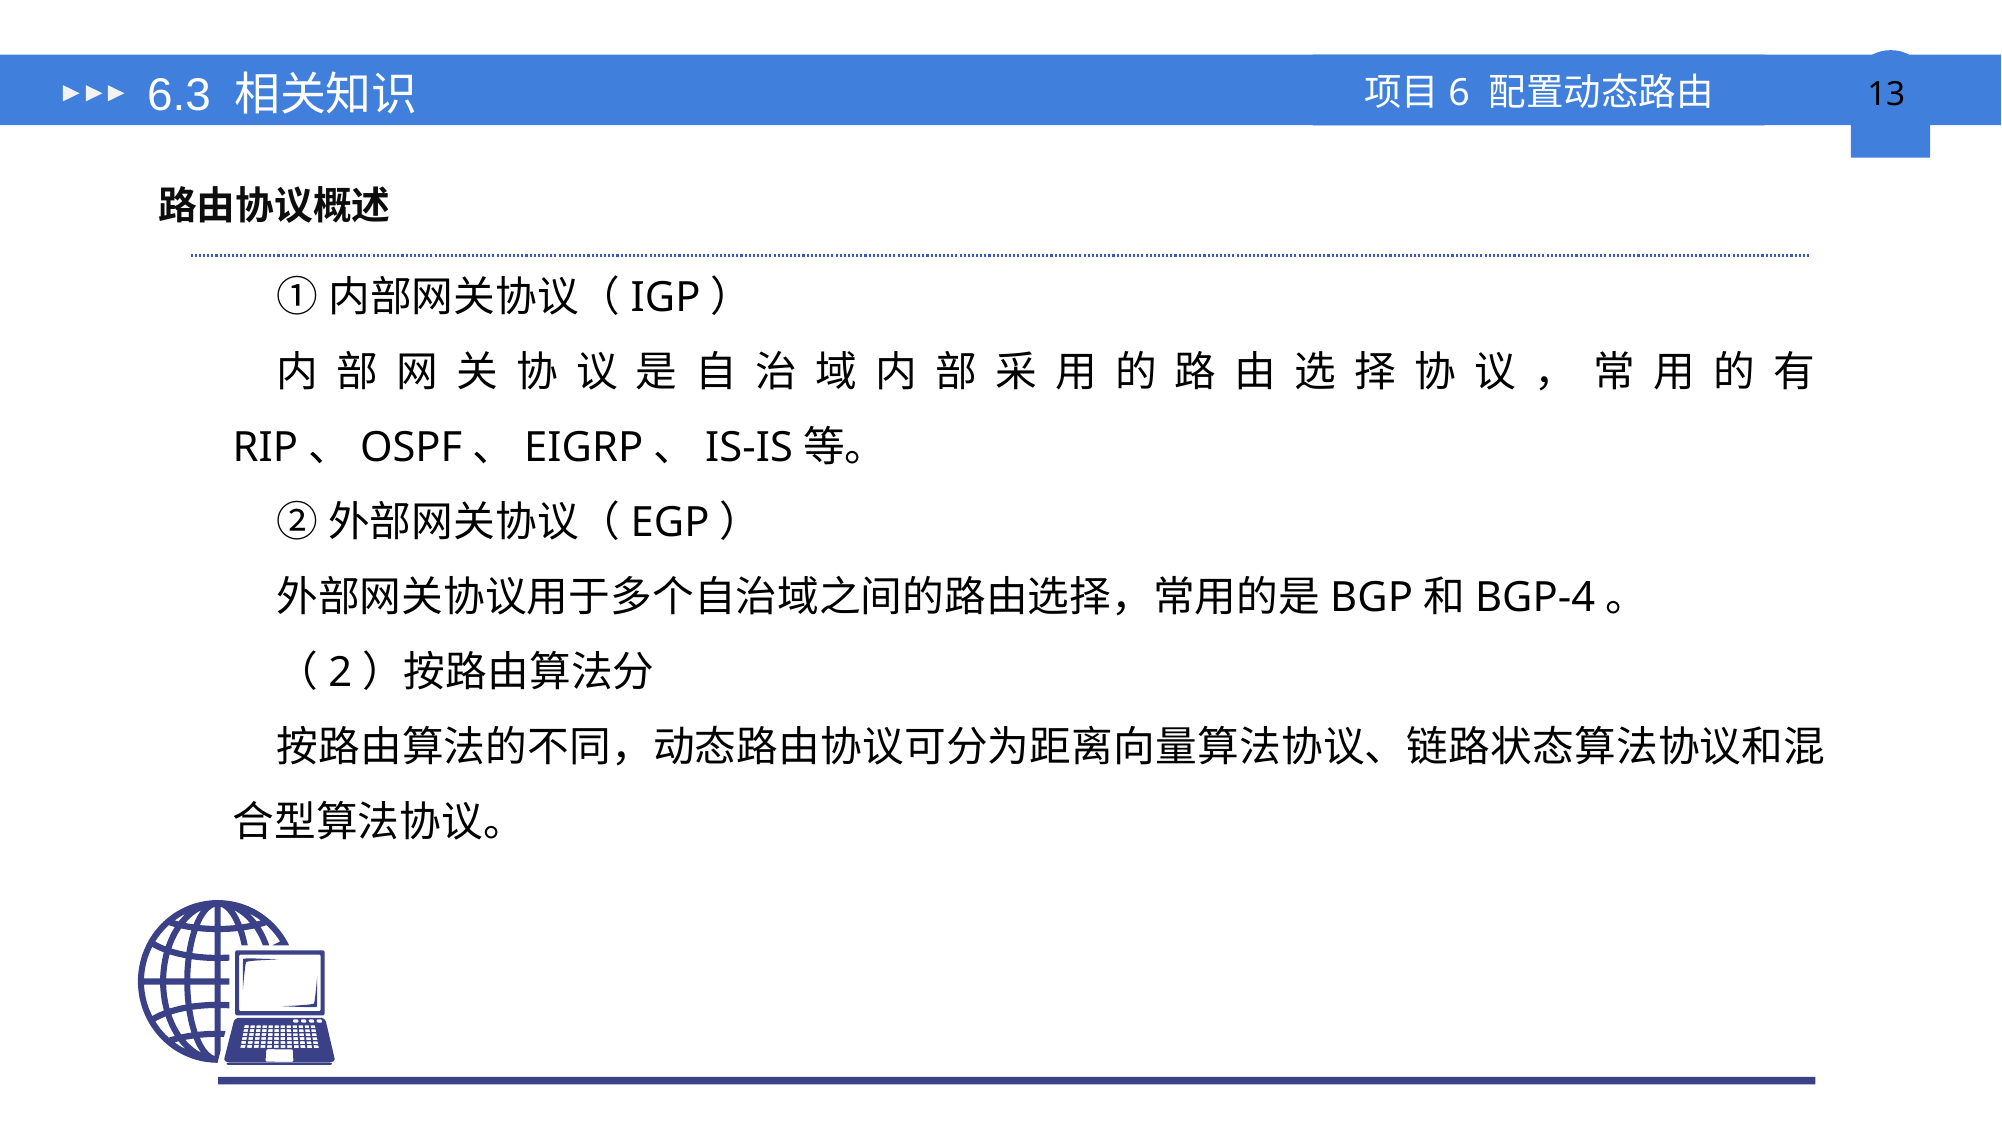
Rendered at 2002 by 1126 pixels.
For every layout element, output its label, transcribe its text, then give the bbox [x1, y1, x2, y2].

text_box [137, 899, 1816, 1085]
title 6.3 相关知识 [127, 59, 1207, 126]
list 路由协议概述 [138, 161, 1901, 238]
text_box ①内部网关协议（IGP） 内部网关协议是自治域内部采用的路由选择协议，常用的有RIP、OSPF、EIGRP、IS-IS等。 ②外部网关协议（EGP） 外部网关协议用于多个自治域之间的路由选择，常用的是BGP和BGP-4。 （2）按路由算法分 按路由算法的不同，动态路由协议可分为距离向量算法协议、链路状态算法协议和混合型算法协议。 [218, 237, 1841, 928]
